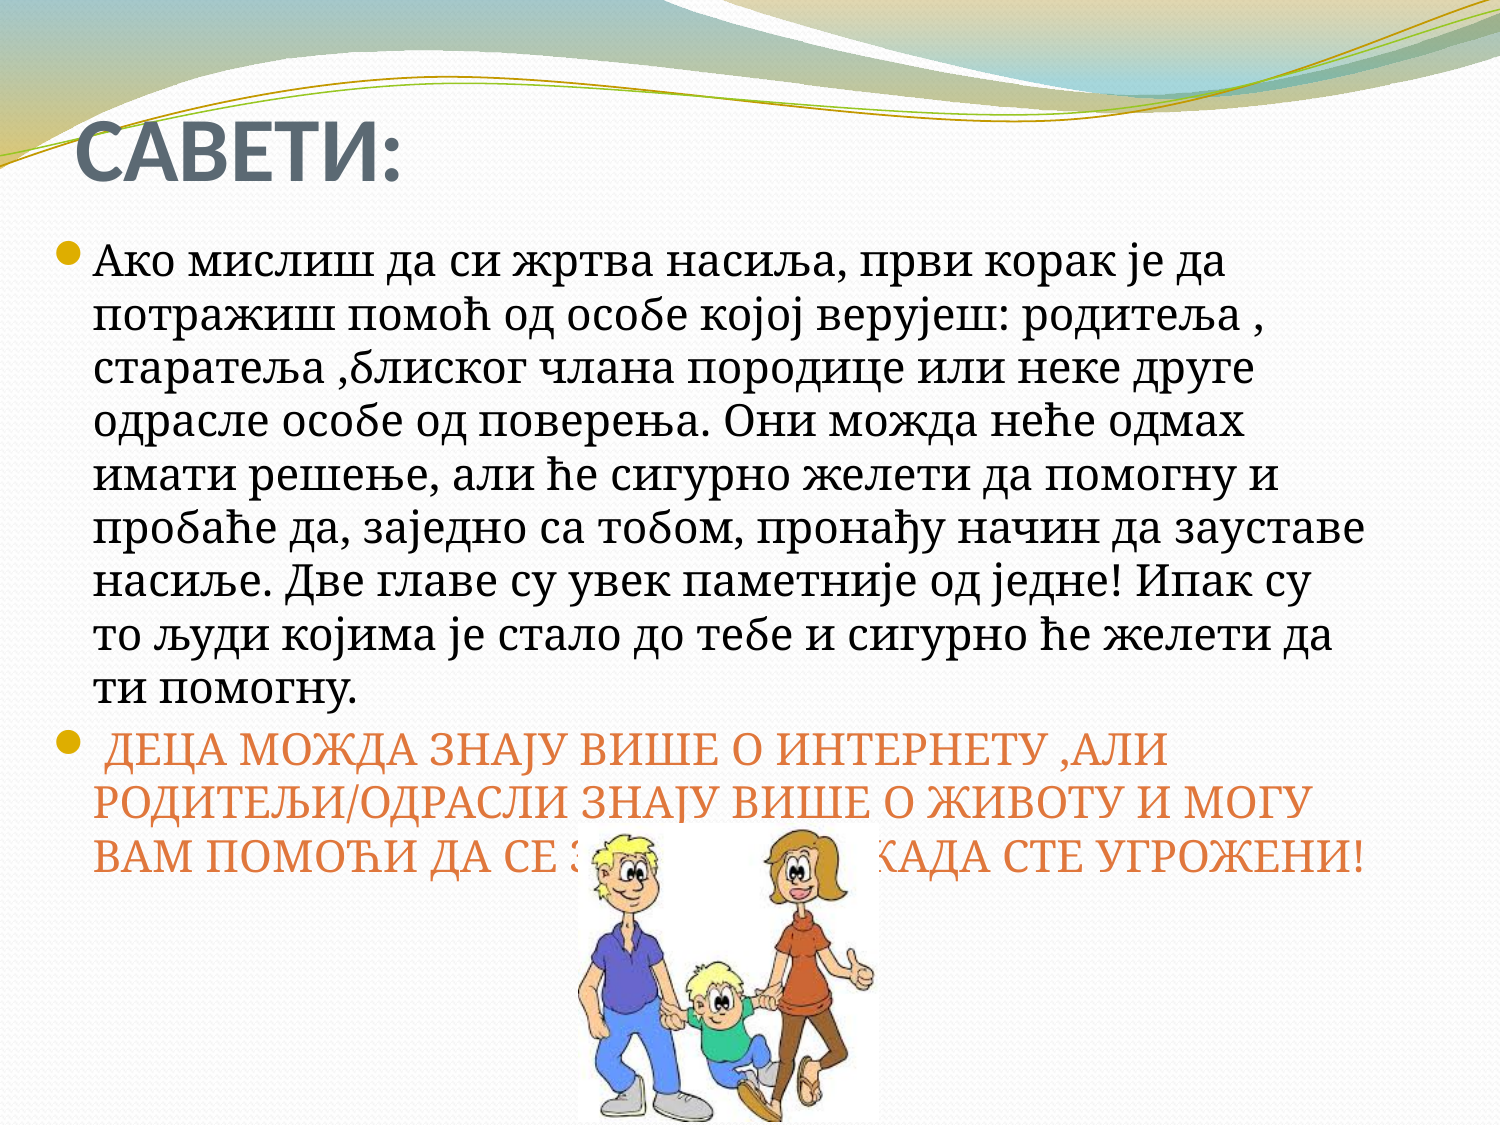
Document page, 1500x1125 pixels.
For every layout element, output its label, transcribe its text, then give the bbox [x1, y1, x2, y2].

list Ако мислиш да си жртва насиља, први корак је да потражиш помоћ од особе којој верујеш: родитеља , старатеља ,блиског члана породице или неке друге одрасле особе од поверења. Они можда неће одмах имати решење, али ће сигурно желети да помогну и пробаће да, заједно са тобом, пронађу начин да зауставе насиље. Две главе су увек паметније од једне! Ипак су то људи којима је стало до тебе и сигурно ће желети да ти помогну. ДЕЦА МОЖДА ЗНАЈУ ВИШЕ О ИНТЕРНЕТУ ,АЛИ РОДИТЕЉИ/ОДРАСЛИ ЗНАЈУ ВИШЕ О ЖИВОТУ И МОГУ ВАМ ПОМОЋИ ДА СЕ ЗАШТИТИТЕ КАДА СТЕ УГРОЖЕНИ! [38, 224, 1389, 945]
title САВЕТИ: [75, 12, 1425, 200]
picture [578, 823, 880, 1123]
